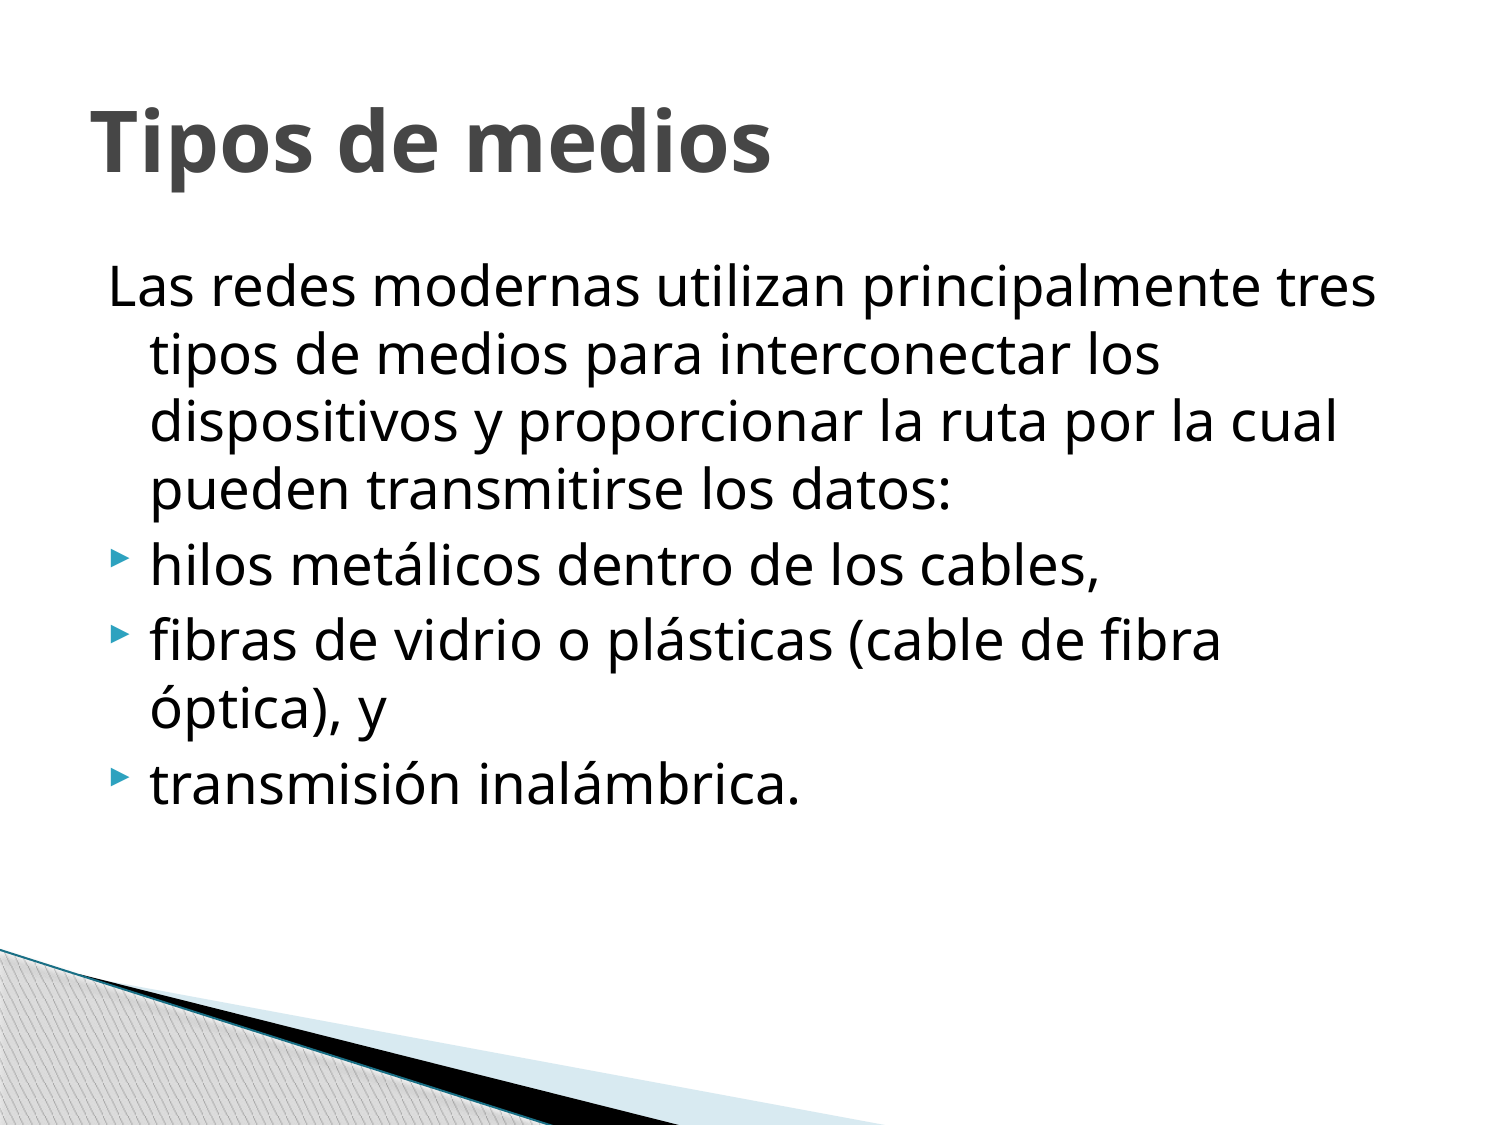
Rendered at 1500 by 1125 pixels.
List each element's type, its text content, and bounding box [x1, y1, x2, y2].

title Tipos de medios [75, 45, 1425, 233]
list Las redes modernas utilizan principalmente tres tipos de medios para interconectar los dispositivos y proporcionar la ruta por la cual pueden transmitirse los datos: hilos metálicos dentro de los cables, fibras de vidrio o plásticas (cable de fibra óptica), y transmisión inalámbrica. [75, 243, 1425, 986]
